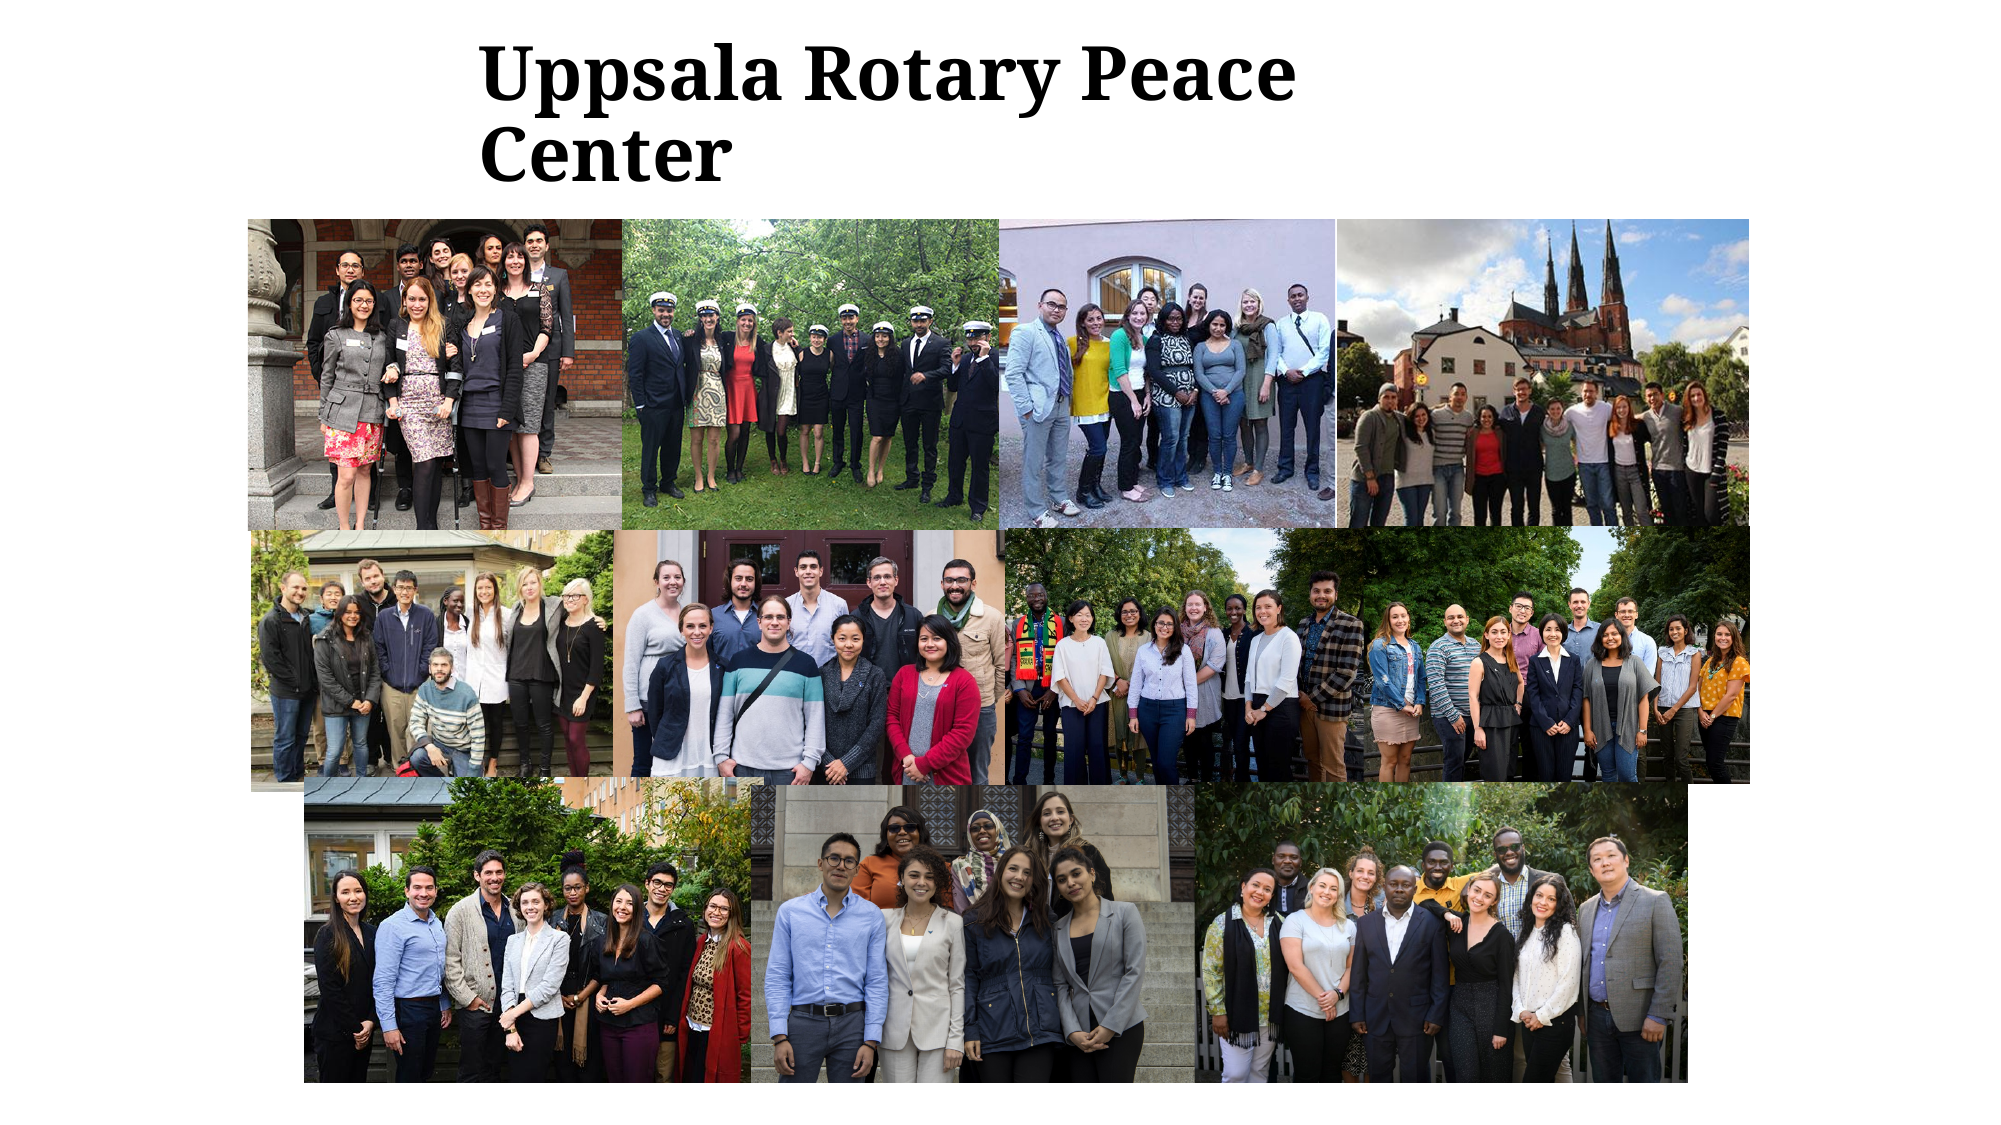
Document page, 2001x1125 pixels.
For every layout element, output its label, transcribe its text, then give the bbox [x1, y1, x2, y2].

picture [247, 219, 1751, 1083]
title Uppsala Rotary Peace Center [479, 15, 1470, 218]
